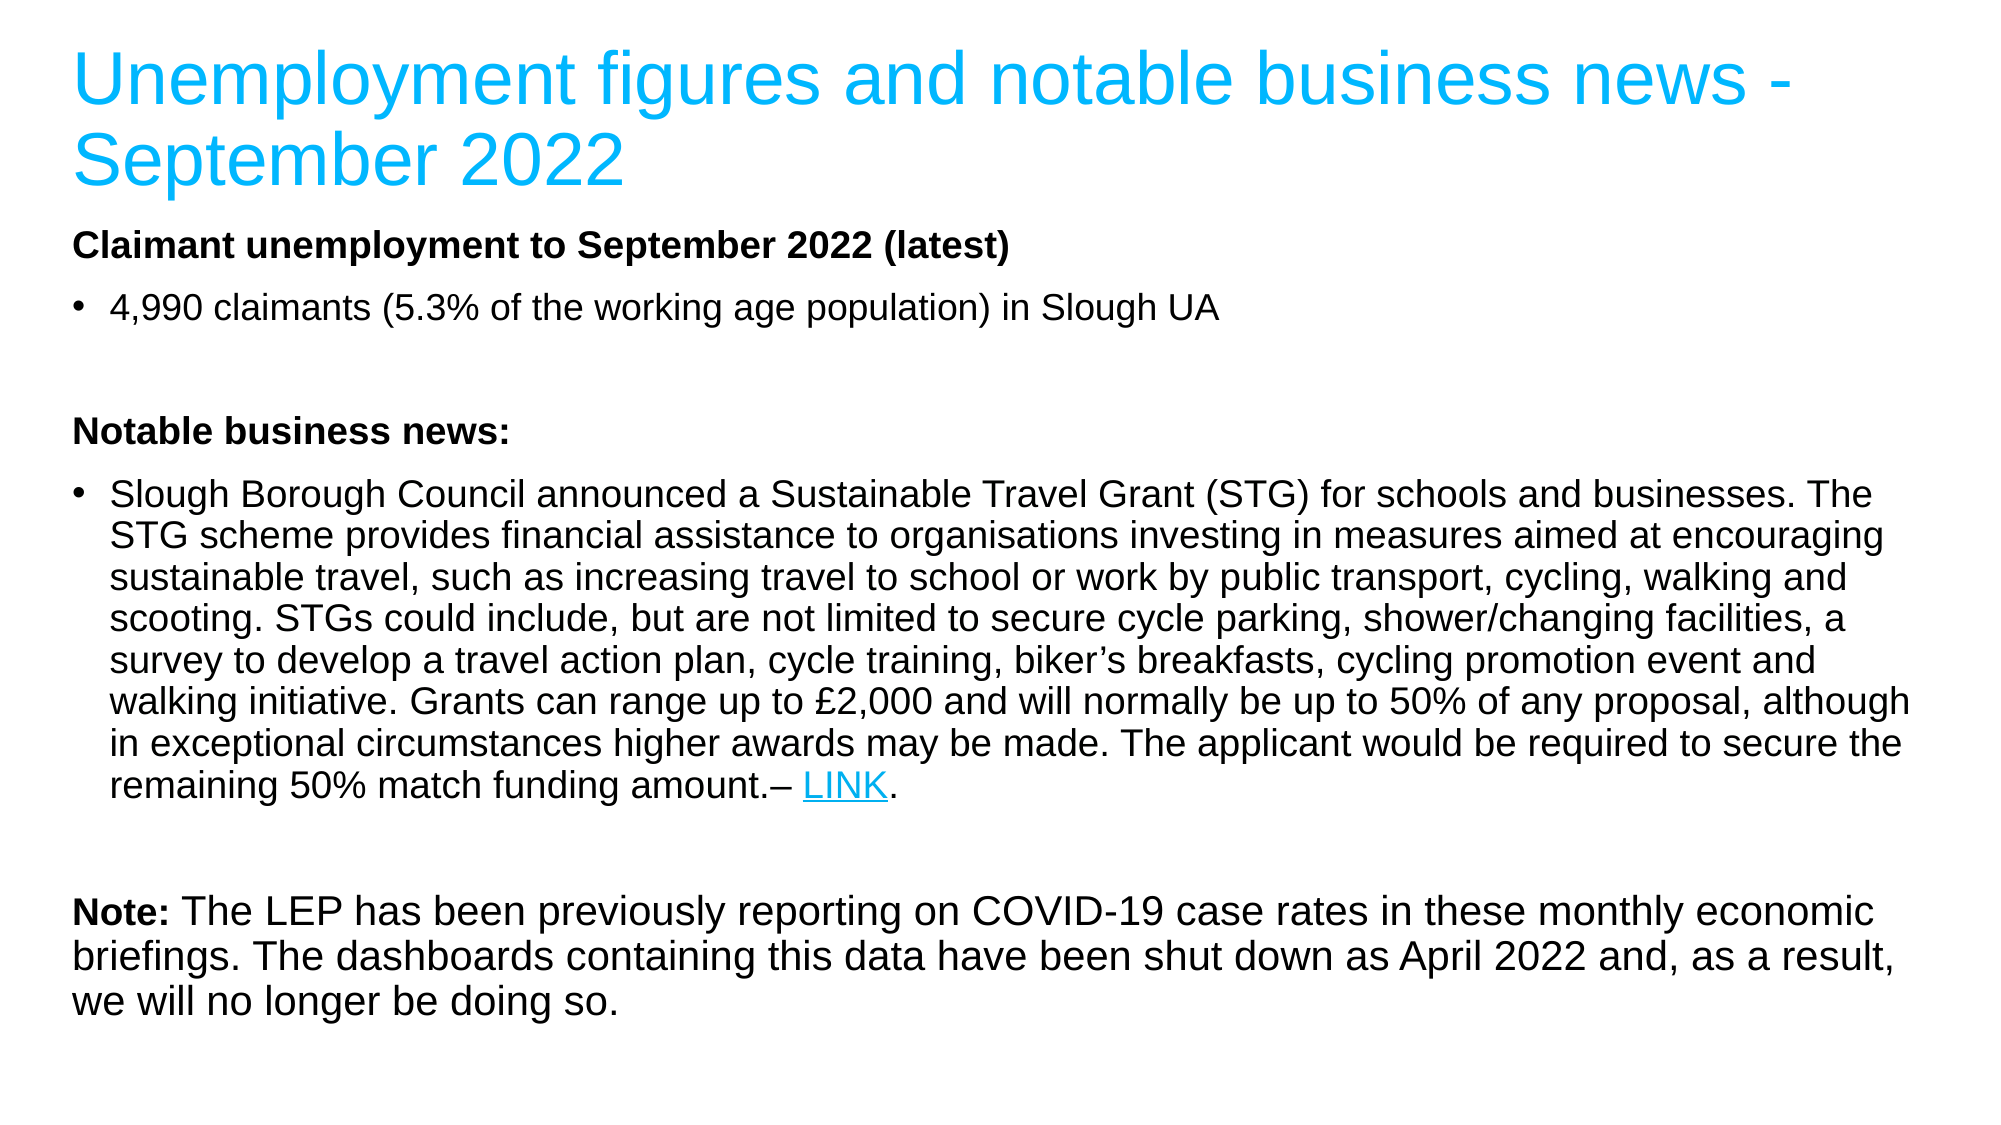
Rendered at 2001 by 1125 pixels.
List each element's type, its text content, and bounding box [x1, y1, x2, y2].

title Unemployment figures and notable business news - September 2022 [57, 40, 1840, 202]
list Claimant unemployment to September 2022 (latest) 4,990 claimants (5.3% of the working age population) in Slough UA Notable business news: Slough Borough Council announced a Sustainable Travel Grant (STG) for schools and businesses. The STG scheme provides financial assistance to organisations investing in measures aimed at encouraging sustainable travel, such as increasing travel to school or work by public transport, cycling, walking and scooting. STGs could include, but are not limited to secure cycle parking, shower/changing facilities, a survey to develop a travel action plan, cycle training, biker’s breakfasts, cycling promotion event and walking initiative. Grants can range up to £2,000 and will normally be up to 50% of any proposal, although in exceptional circumstances higher awards may be made. The applicant would be required to secure the remaining 50% match funding amount.– LINK. Note: The LEP has been previously reporting on COVID-19 case rates in these monthly economic briefings. The dashboards containing this data have been shut down as April 2022 and, as a result, we will no longer be doing so. [57, 217, 1943, 1034]
